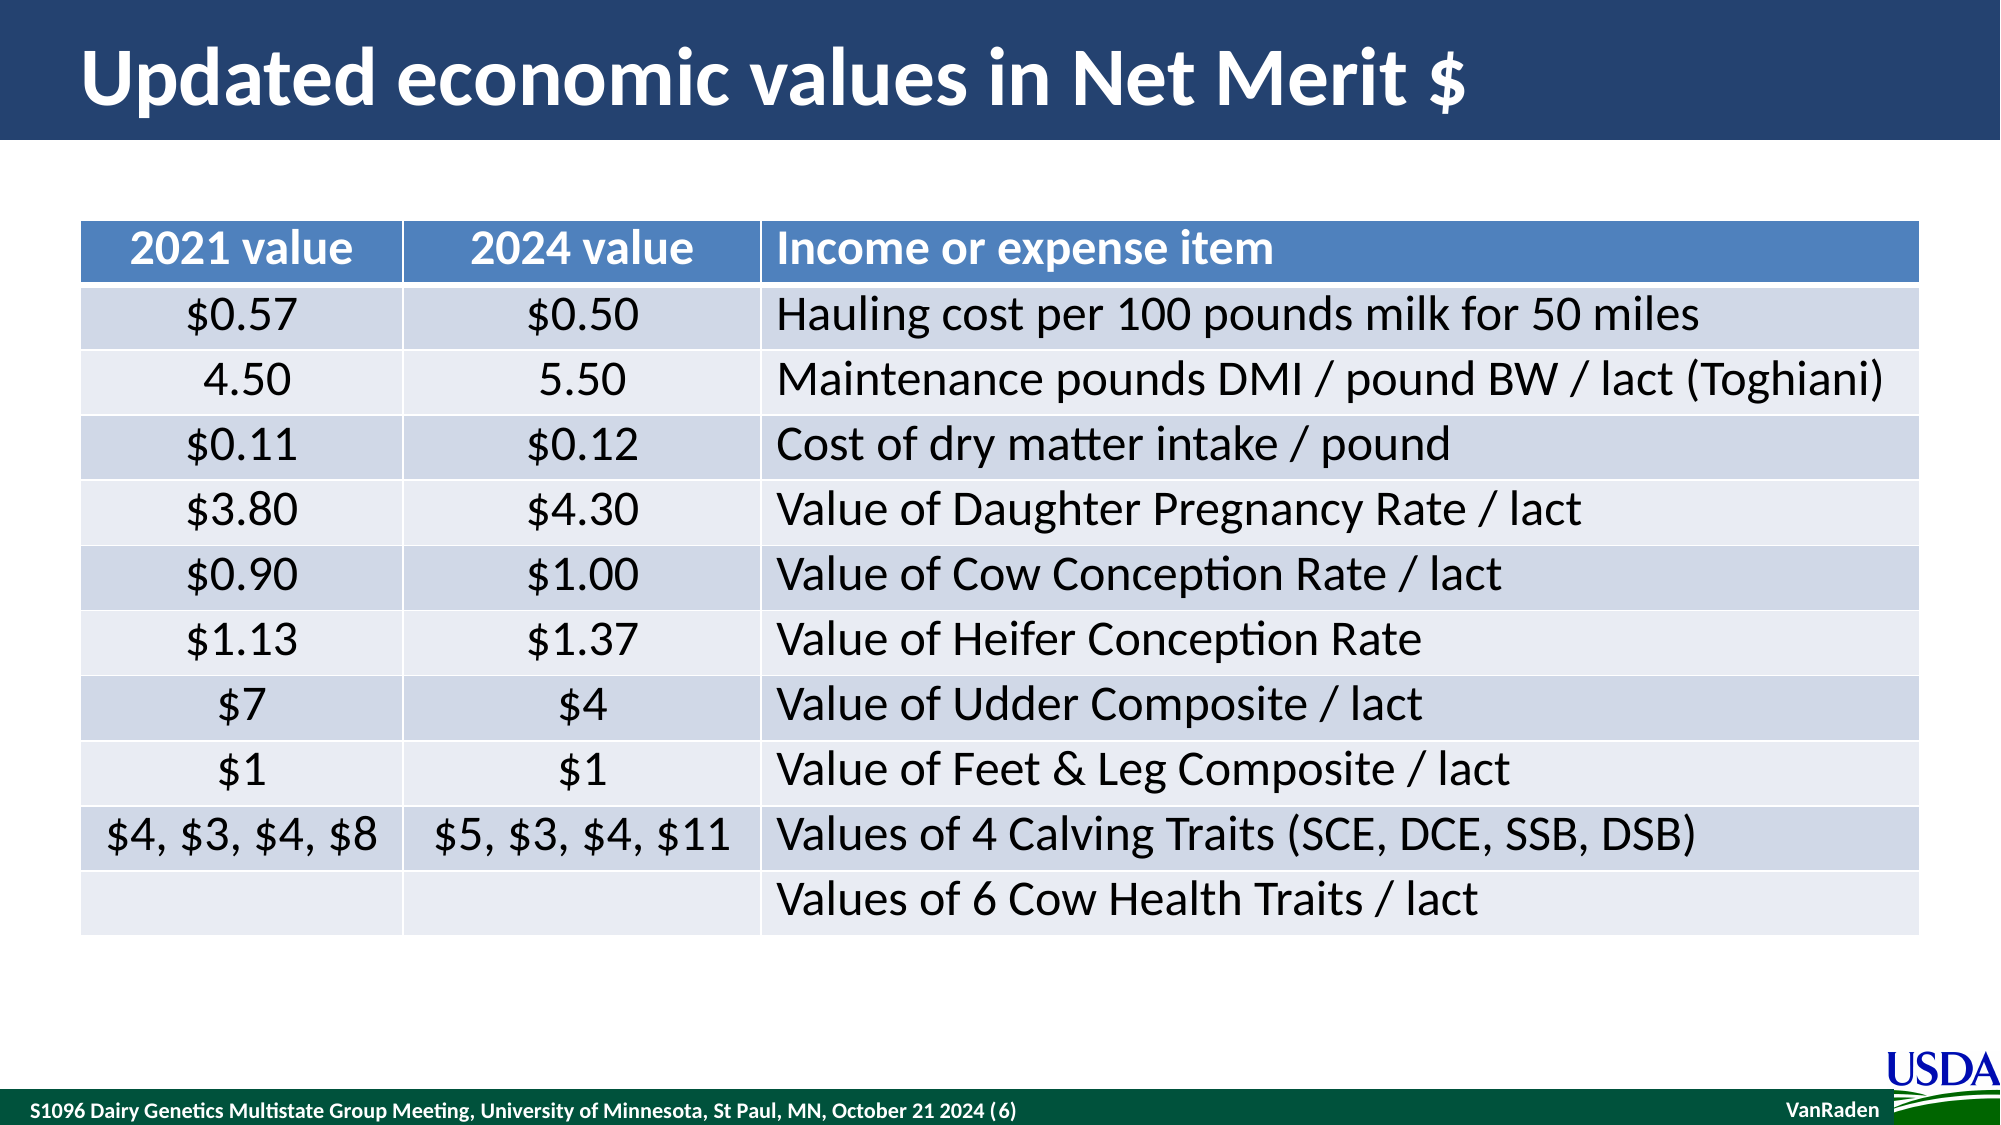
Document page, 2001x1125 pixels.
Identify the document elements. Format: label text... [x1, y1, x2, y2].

table_cell $1 [81, 742, 402, 805]
table_cell $0.50 [404, 288, 760, 349]
table_header Income or expense item [762, 221, 1919, 282]
table_cell Value of Cow Conception Rate / lact [762, 546, 1919, 610]
table_cell Maintenance pounds DMI / pound BW / lact (Toghiani) [762, 351, 1919, 414]
table_cell $3.80 [81, 481, 402, 545]
table_cell $7 [81, 676, 402, 740]
table_cell $0.12 [404, 416, 760, 479]
table_cell 5.50 [404, 351, 760, 414]
table_header 2021 value [81, 221, 402, 282]
table_cell $4 [404, 676, 760, 740]
title Updated economic values in Net Merit $ [80, 20, 1920, 125]
table_cell $0.57 [81, 288, 402, 349]
table_cell Value of Heifer Conception Rate [762, 611, 1919, 675]
table_cell $4, $3, $4, $8 [81, 807, 402, 870]
table_cell Values of 6 Cow Health Traits / lact [762, 872, 1919, 935]
table_cell $0.90 [81, 546, 402, 610]
table_cell Value of Daughter Pregnancy Rate / lact [762, 481, 1919, 545]
table_cell $1.00 [404, 546, 760, 610]
table_cell Value of Udder Composite / lact [762, 676, 1919, 740]
table_cell [81, 872, 402, 935]
table_cell 4.50 [81, 351, 402, 414]
table_cell Cost of dry matter intake / pound [762, 416, 1919, 479]
table_cell Hauling cost per 100 pounds milk for 50 miles [762, 288, 1919, 349]
table_cell [404, 872, 760, 935]
table_header 2024 value [404, 221, 760, 282]
table_cell $1 [404, 742, 760, 805]
table_cell $0.11 [81, 416, 402, 479]
table_cell $1.13 [81, 611, 402, 675]
table_cell Values of 4 Calving Traits (SCE, DCE, SSB, DSB) [762, 807, 1919, 870]
picture [1887, 1051, 2000, 1125]
table_cell $4.30 [404, 481, 760, 545]
table_cell $1.37 [404, 611, 760, 675]
table_cell Value of Feet & Leg Composite / lact [762, 742, 1919, 805]
table_cell $5, $3, $4, $11 [404, 807, 760, 870]
